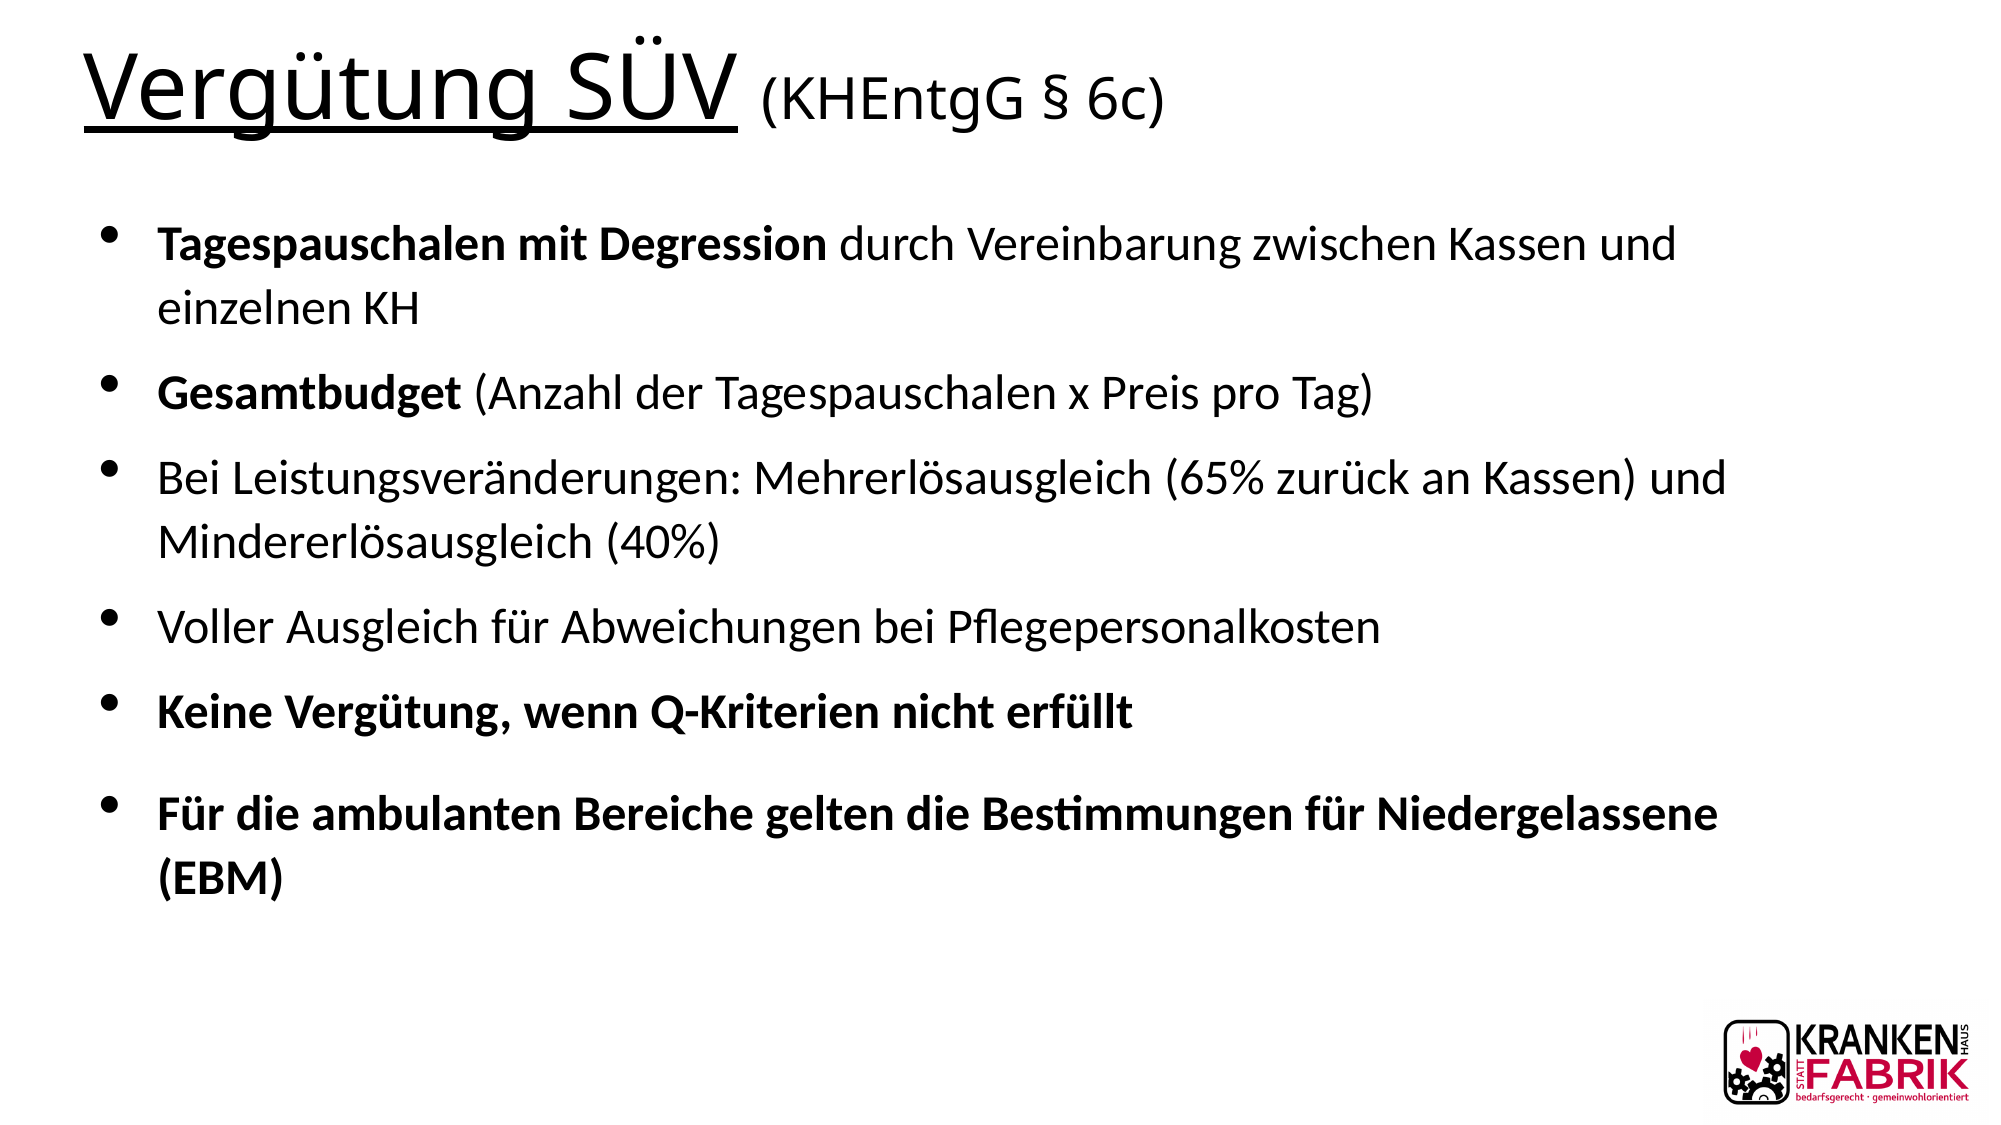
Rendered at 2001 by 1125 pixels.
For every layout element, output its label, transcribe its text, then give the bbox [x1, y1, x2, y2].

list Tagespauschalen mit Degression durch Vereinbarung zwischen Kassen und einzelnen KH Gesamtbudget (Anzahl der Tagespauschalen x Preis pro Tag) Bei Leistungsveränderungen: Mehrerlösausgleich (65% zurück an Kassen) und Mindererlösausgleich (40%) Voller Ausgleich für Abweichungen bei Pflegepersonalkosten Keine Vergütung, wenn Q-Kriterien nicht erfüllt Für die ambulanten Bereiche gelten die Bestimmungen für Niedergelassene (EBM) [86, 198, 1858, 1086]
title Vergütung SÜV (KHEntgG § 6c) [68, 16, 1961, 234]
picture [1703, 999, 1989, 1125]
